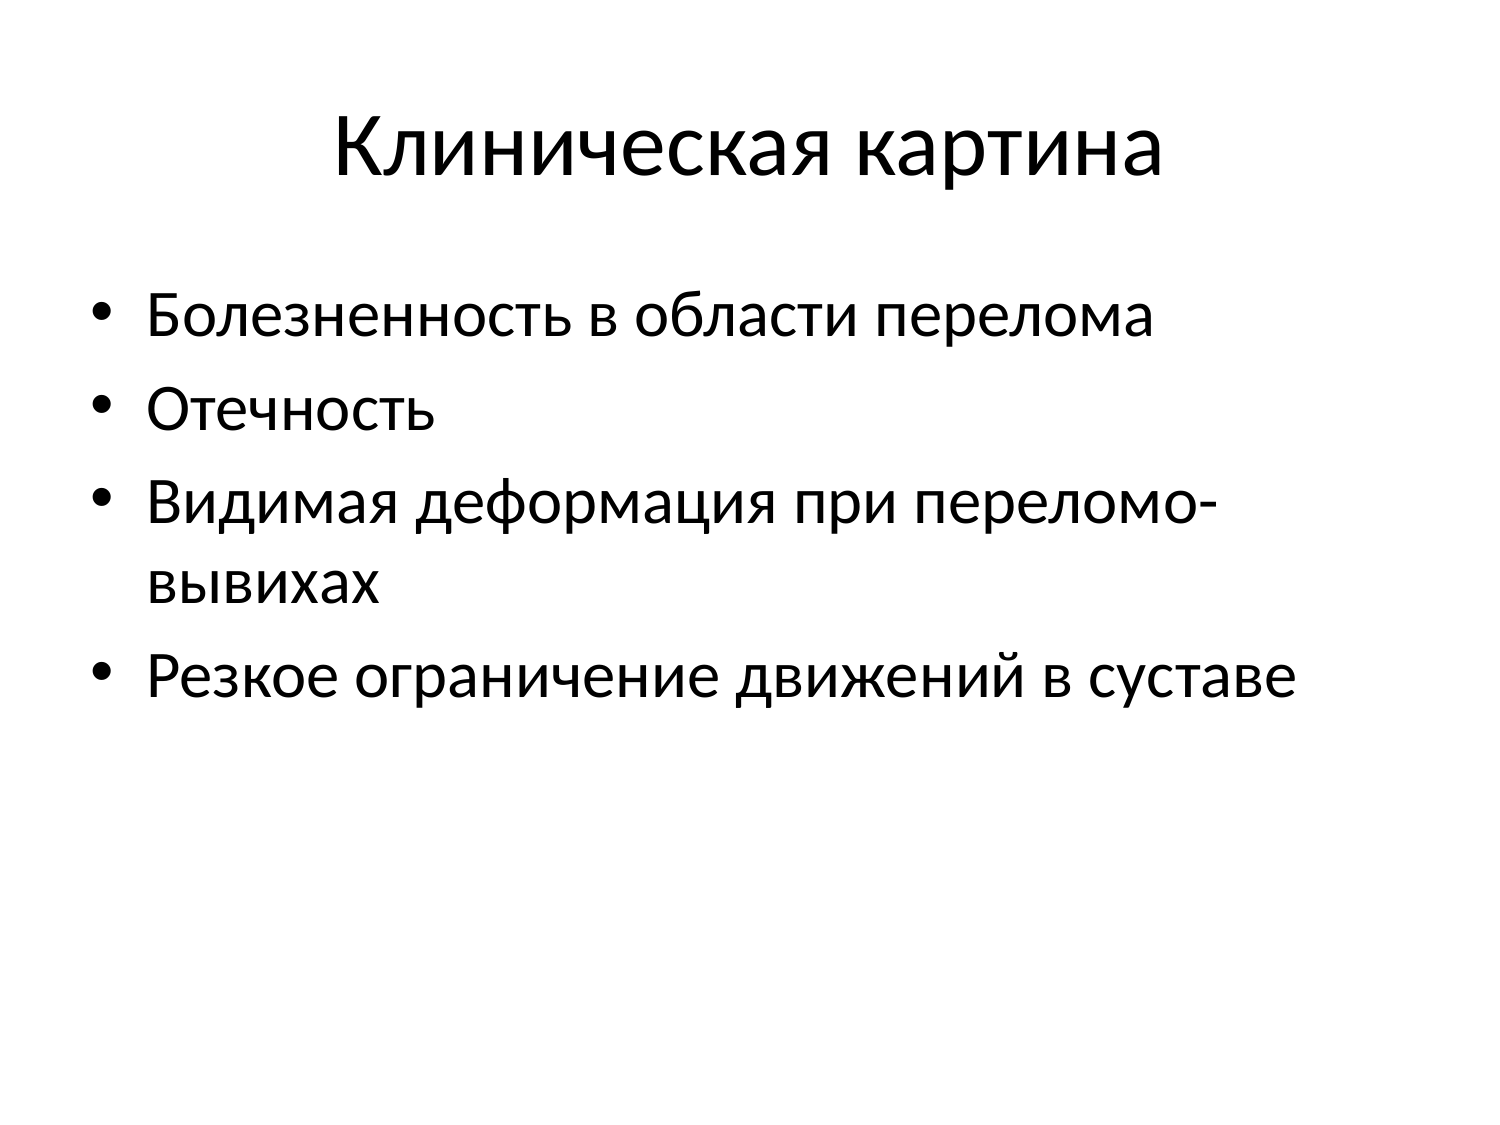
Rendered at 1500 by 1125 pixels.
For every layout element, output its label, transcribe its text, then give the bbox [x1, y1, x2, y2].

title Клиническая картина [75, 45, 1425, 233]
list Болезненность в области перелома Отечность Видимая деформация при переломо-вывихах Резкое ограничение движений в суставе [75, 262, 1425, 1005]
